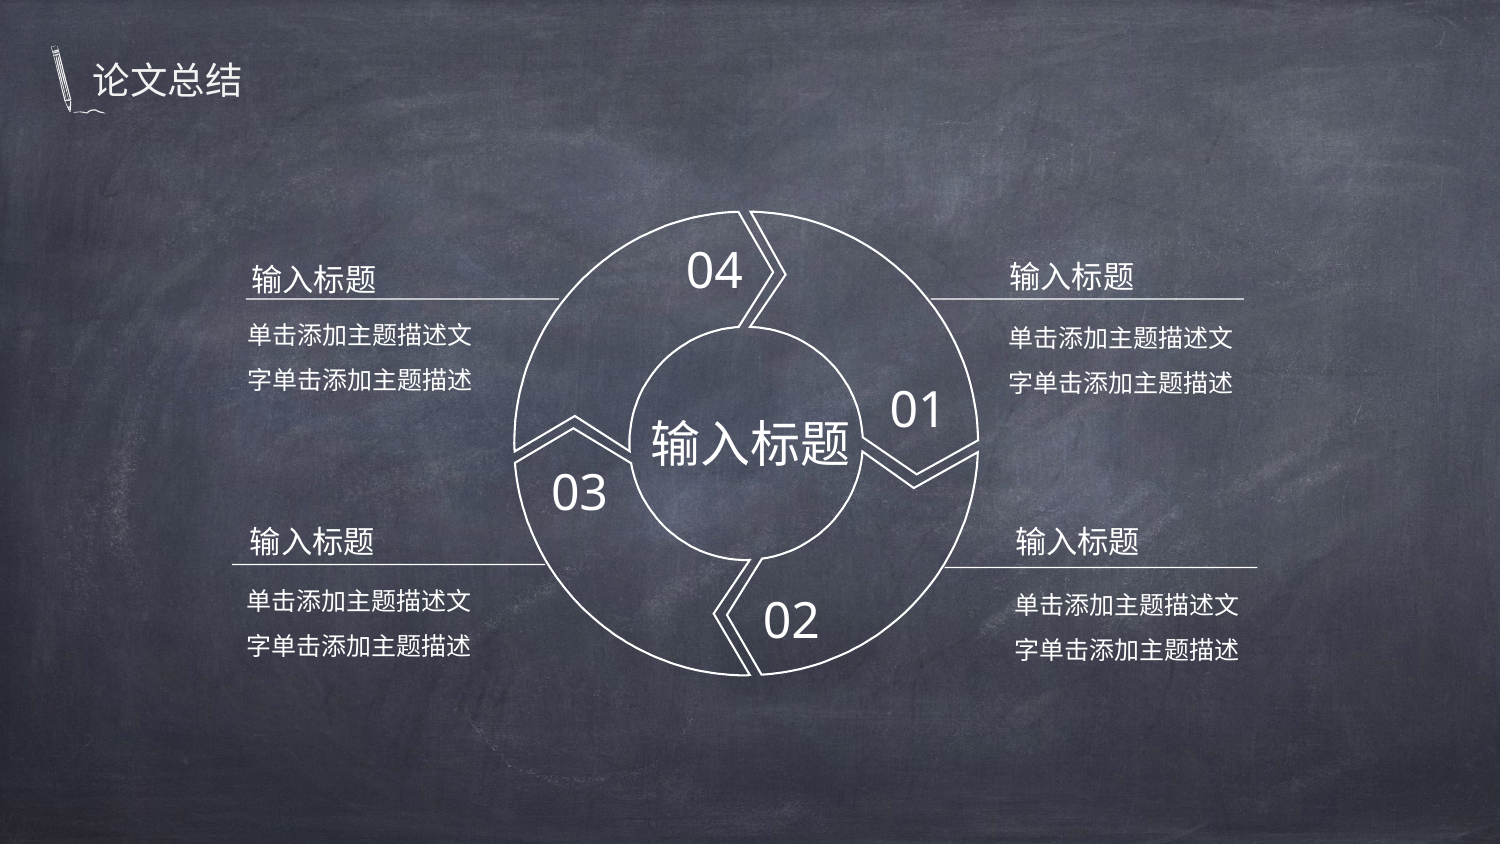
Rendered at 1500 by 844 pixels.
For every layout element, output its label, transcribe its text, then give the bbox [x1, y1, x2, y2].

text_box [389, 297, 514, 301]
text_box 输入标题 [240, 254, 389, 298]
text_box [514, 211, 979, 676]
text_box 输入标题 [1003, 516, 1152, 566]
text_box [50, 45, 284, 114]
text_box 单击添加主题描述文字单击添加主题描述 [234, 564, 507, 666]
text_box 输入标题 [998, 251, 1146, 300]
text_box [979, 297, 1245, 301]
text_box 单击添加主题描述文字单击添加主题描述 [1003, 569, 1276, 670]
text_box 单击添加主题描述文字单击添加主题描述 [236, 298, 509, 400]
picture [0, 0, 1500, 844]
text_box 输入标题 [238, 516, 387, 564]
text_box 单击添加主题描述文字单击添加主题描述 [997, 302, 1270, 403]
